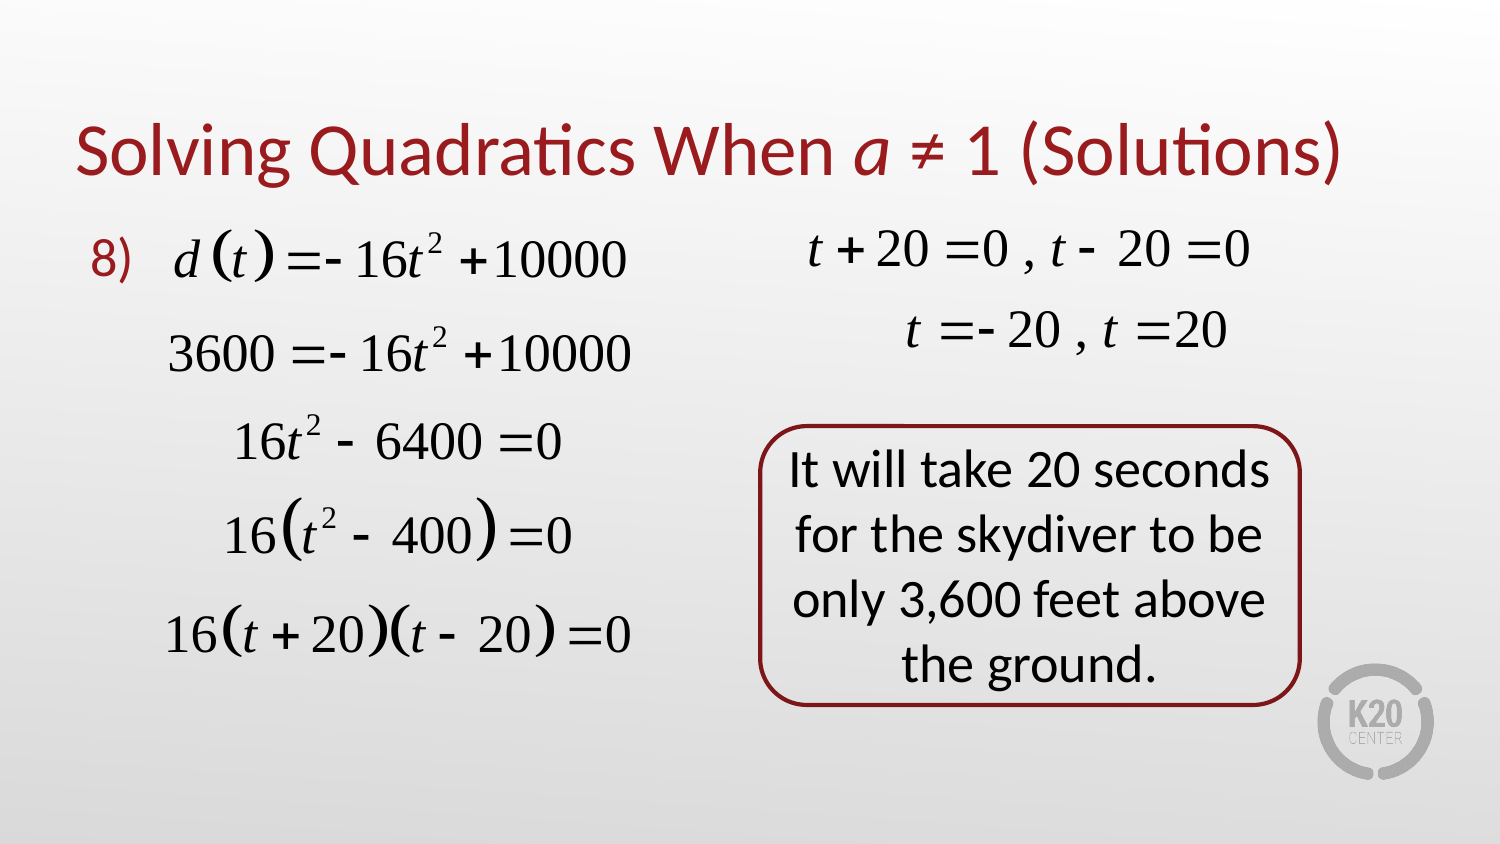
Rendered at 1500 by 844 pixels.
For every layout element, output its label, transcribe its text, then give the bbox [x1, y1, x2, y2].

text_box It will take 20 seconds for the skydiver to be only 3,600 feet above the ground. [740, 426, 1320, 717]
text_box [805, 224, 1254, 365]
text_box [165, 224, 635, 677]
list [75, 214, 1425, 779]
title Solving Quadratics When a ≠ 1 (Solutions) [75, 50, 1425, 191]
